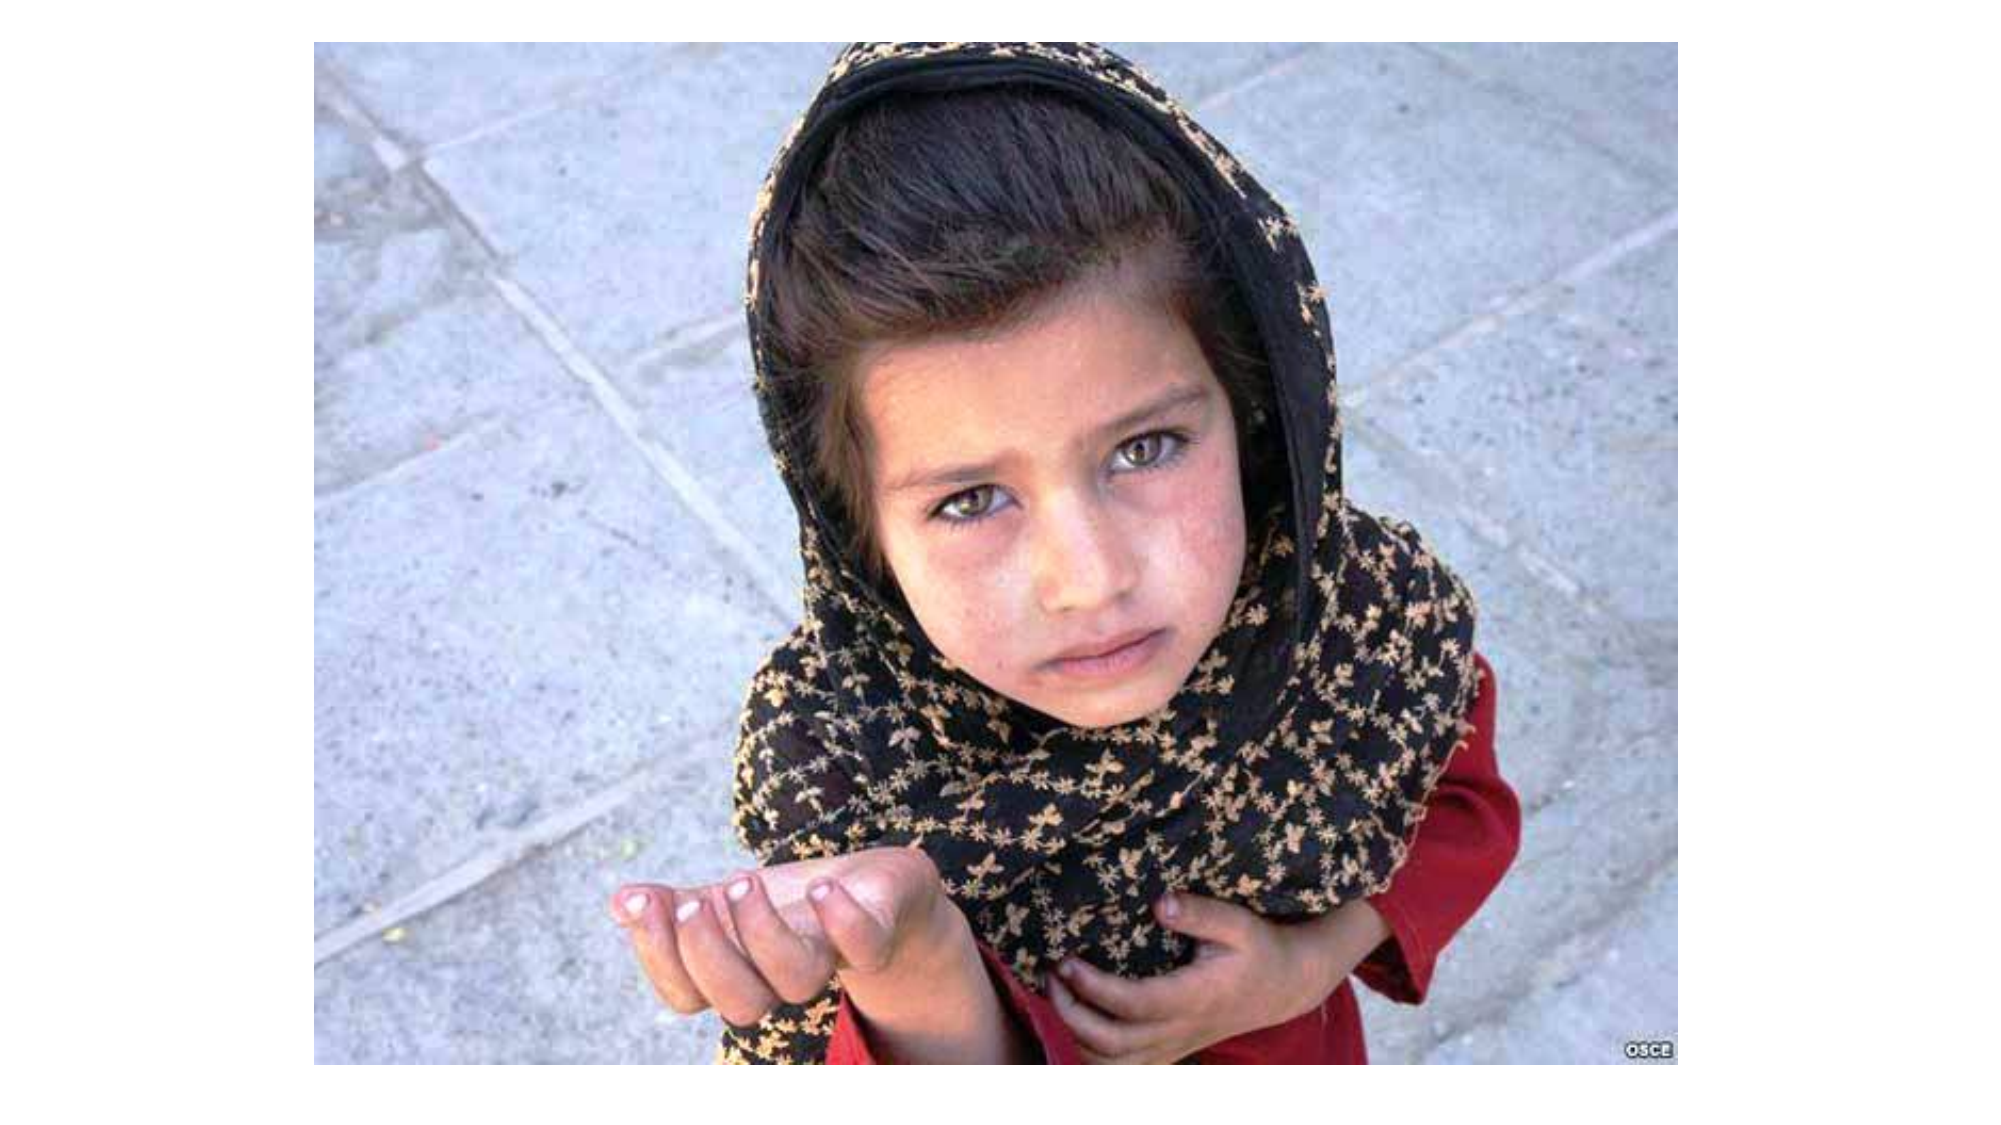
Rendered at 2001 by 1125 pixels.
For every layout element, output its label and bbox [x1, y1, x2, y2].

picture [314, 42, 1678, 1065]
